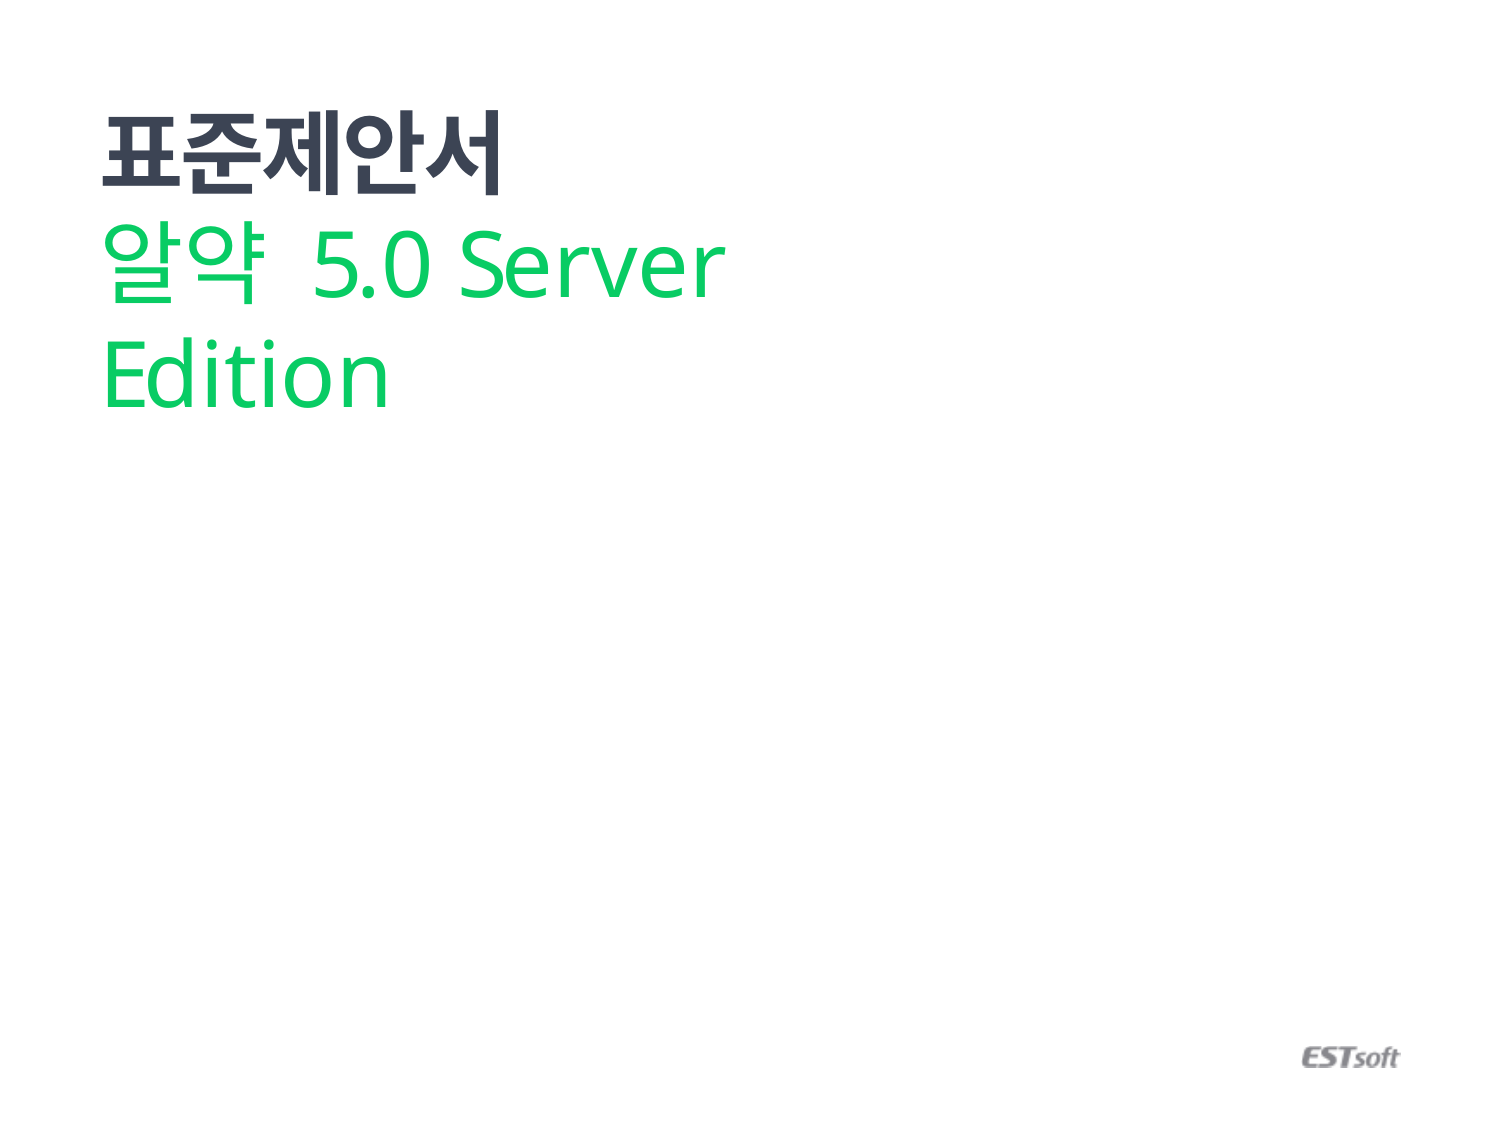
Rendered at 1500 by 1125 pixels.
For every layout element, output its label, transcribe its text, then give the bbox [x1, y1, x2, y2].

title 표준제안서 알약 5.0 Server Edition [97, 93, 926, 426]
picture [1301, 1046, 1401, 1068]
